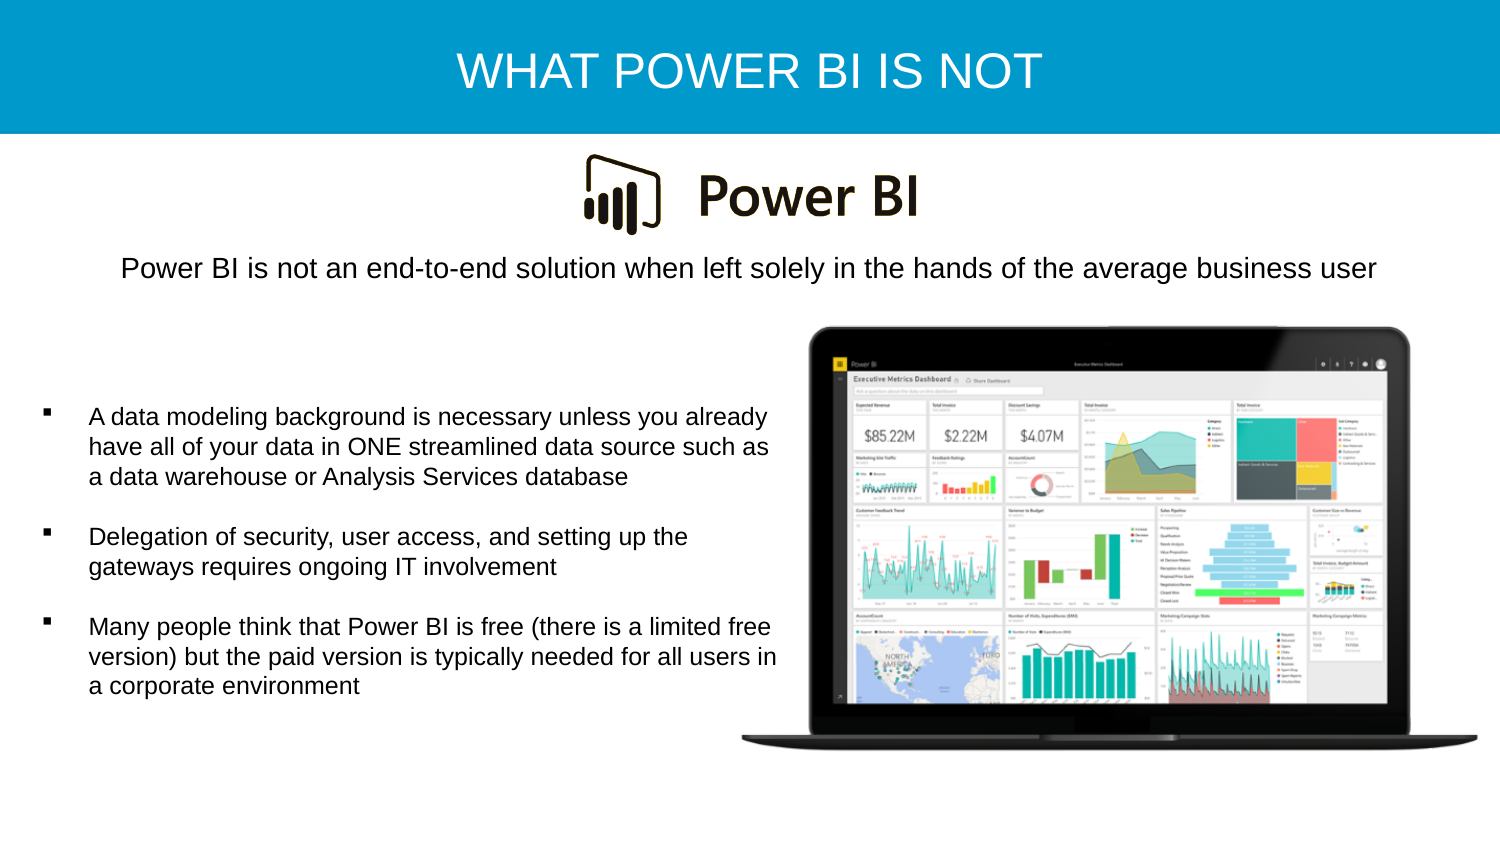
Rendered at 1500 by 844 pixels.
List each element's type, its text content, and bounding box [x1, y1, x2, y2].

text_box A data modeling background is necessary unless you already have all of your data in ONE streamlined data source such as a data warehouse or Analysis Services database Delegation of security, user access, and setting up the gateways requires ongoing IT involvement Many people think that Power BI is free (there is a limited free version) but the paid version is typically needed for all users in a corporate environment [26, 393, 727, 708]
text_box [0, 133, 1500, 241]
picture [732, 284, 1486, 786]
text_box WHAT POWER BI IS NOT [0, 30, 1500, 106]
picture [562, 147, 938, 242]
text_box Power BI is not an end-to-end solution when left solely in the hands of the average business user [0, 241, 1500, 292]
text_box [0, 292, 1500, 844]
